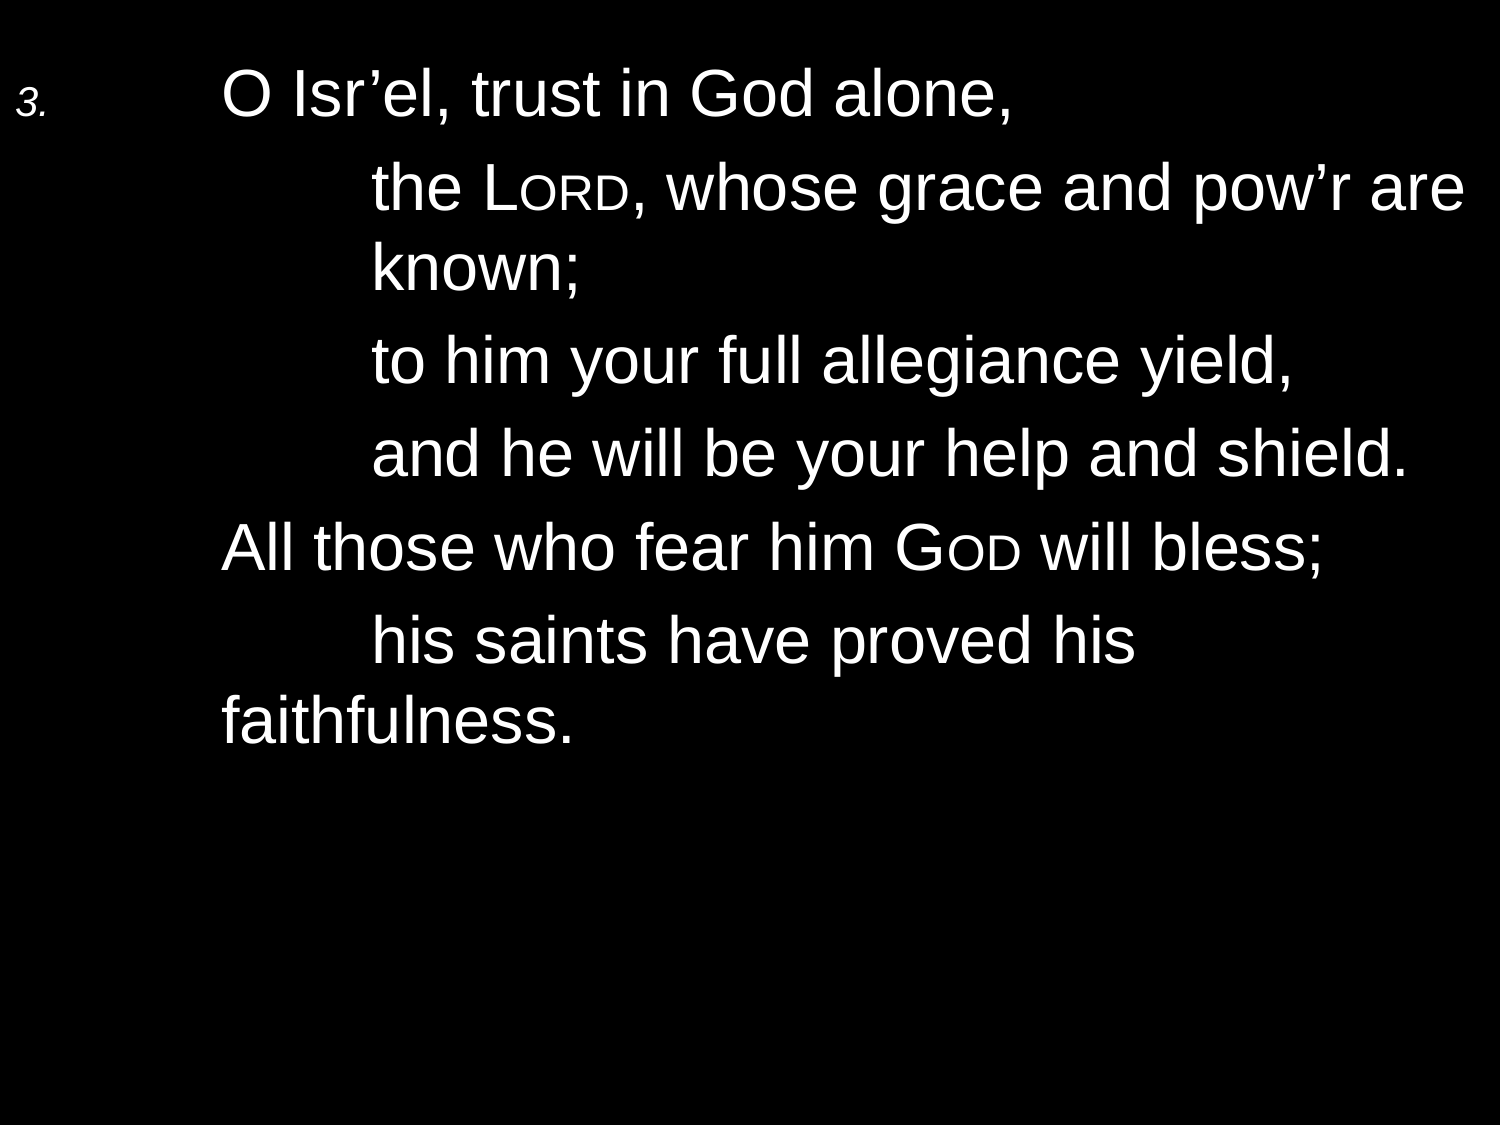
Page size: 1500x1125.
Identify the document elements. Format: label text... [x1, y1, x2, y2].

list 3. O Isr’el, trust in God alone, the Lord, whose grace and pow’r are known; to him your full allegiance yield, and he will be your help and shield. All those who fear him God will bless; his saints have proved his faithfulness. [0, 42, 1500, 1047]
